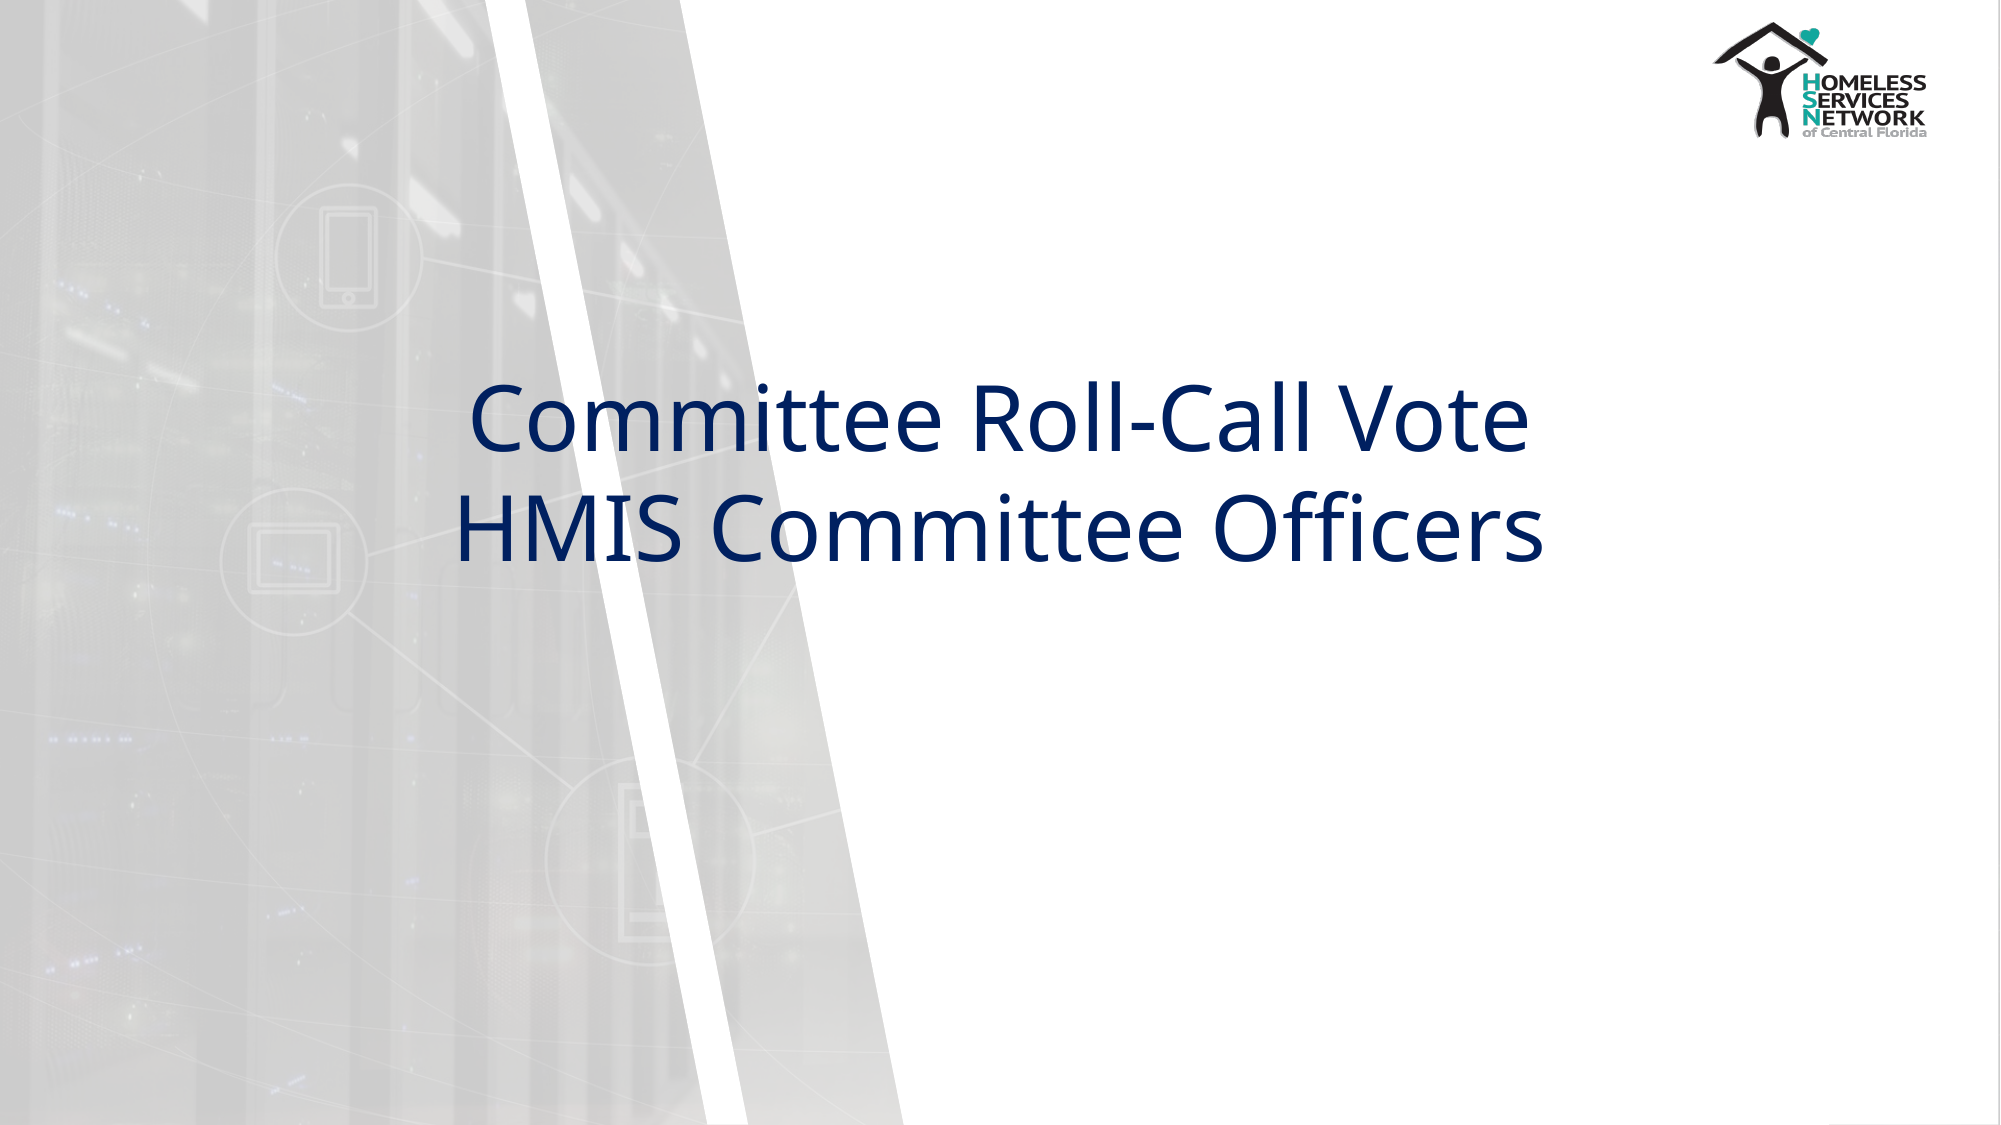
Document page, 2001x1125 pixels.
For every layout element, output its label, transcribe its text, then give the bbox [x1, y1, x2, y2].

picture [1712, 22, 1933, 143]
subtitle [474, 637, 1525, 925]
title Committee Roll-Call Vote HMIS Committee Officers [362, 349, 1638, 591]
